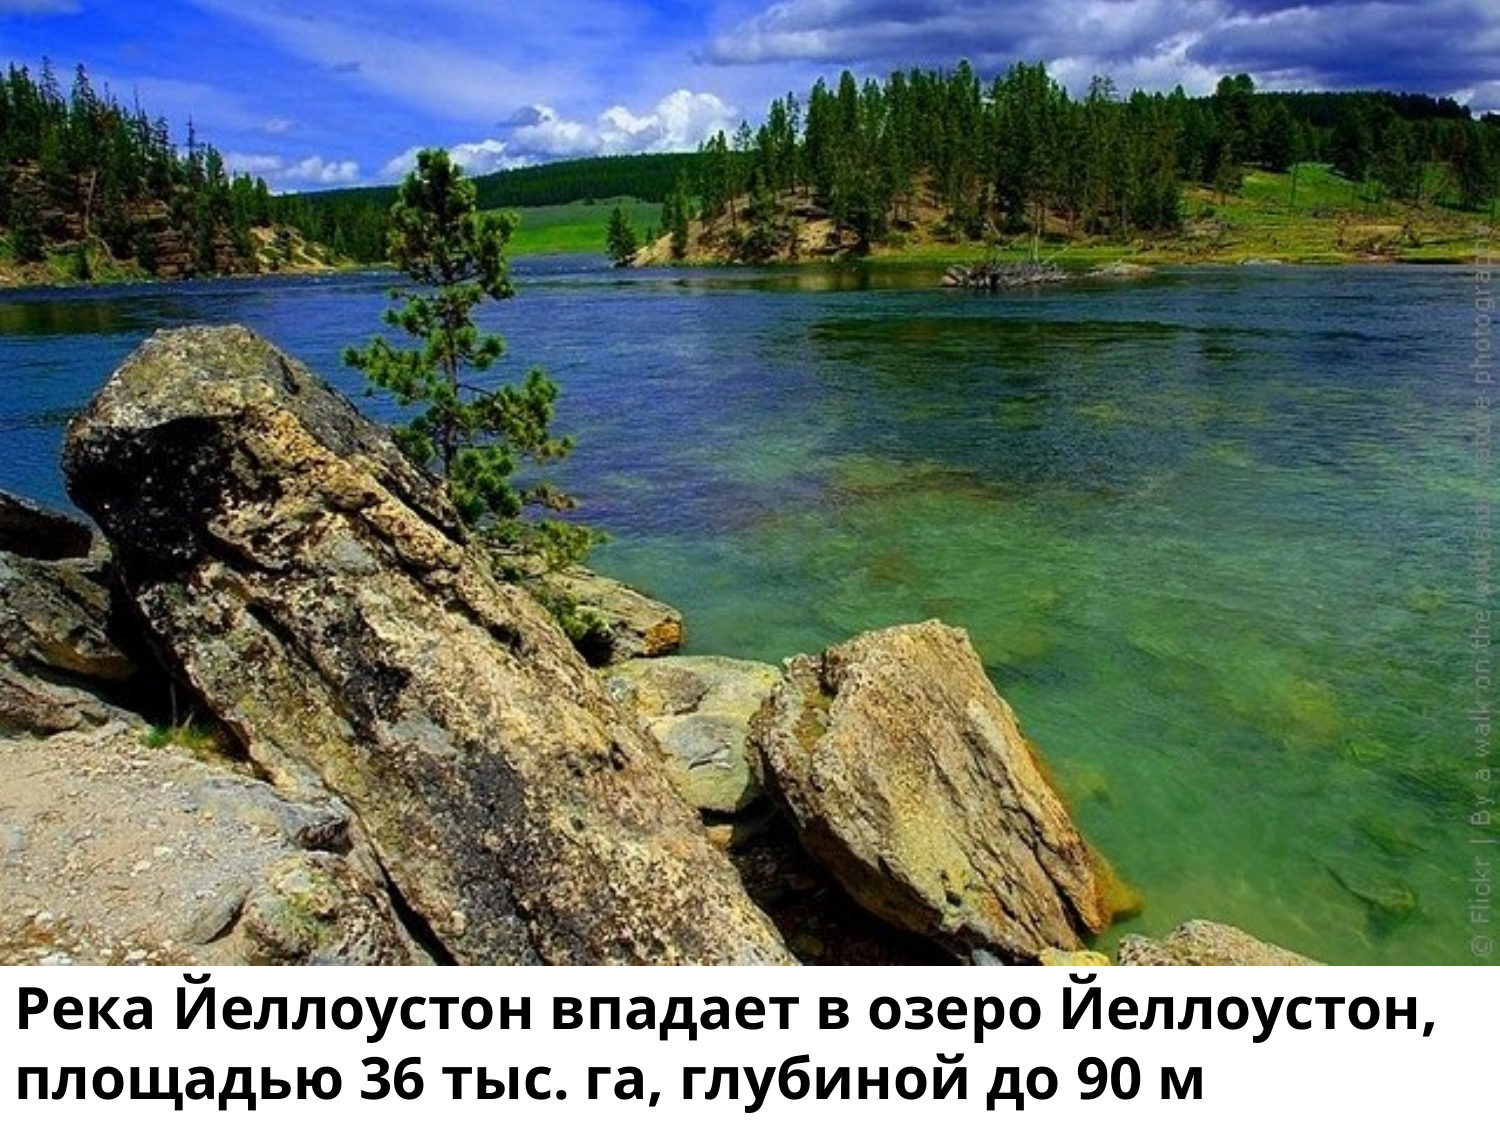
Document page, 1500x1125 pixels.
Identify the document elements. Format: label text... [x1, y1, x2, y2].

text_box Река Йеллоустон впадает в озеро Йеллоустон, площадью 36 тыс. га, глубиной до 90 м [0, 974, 1500, 1119]
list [0, 0, 1500, 966]
